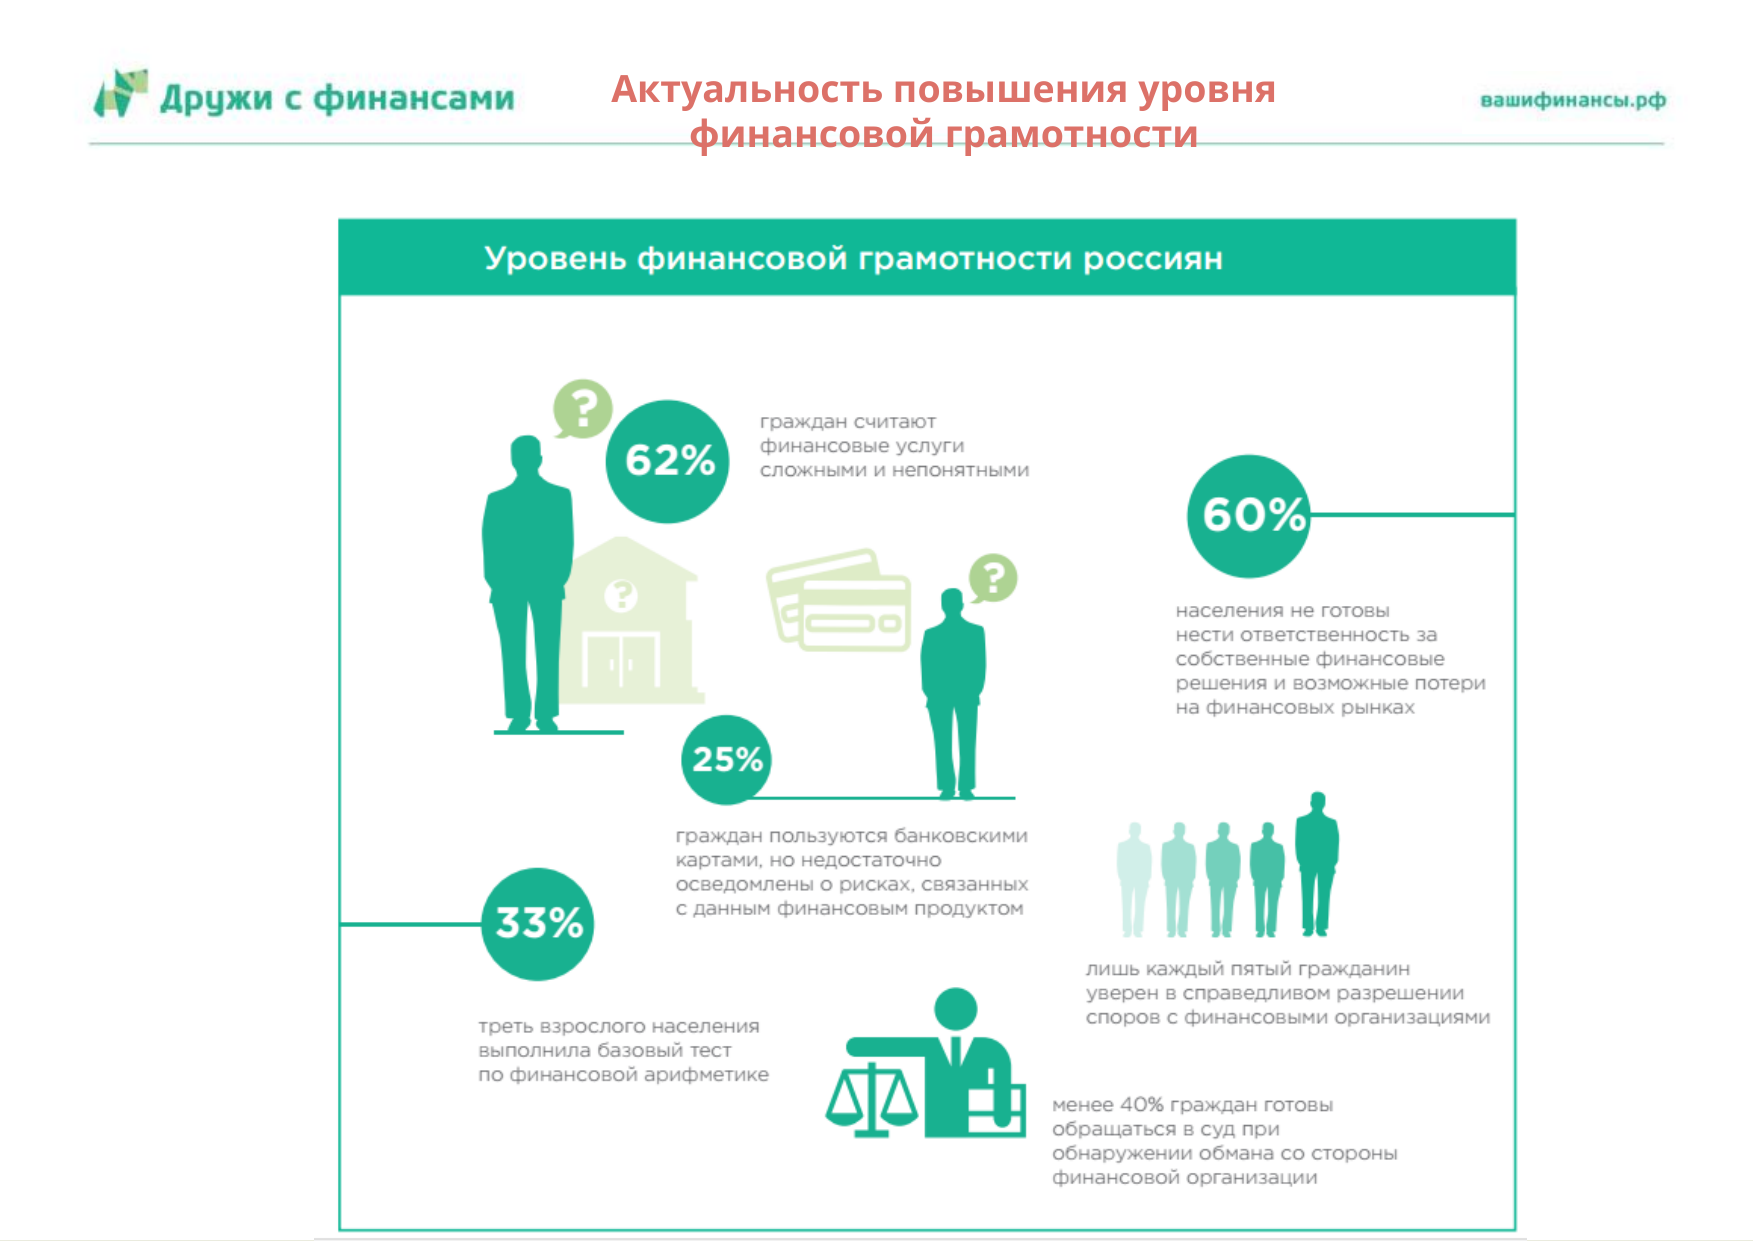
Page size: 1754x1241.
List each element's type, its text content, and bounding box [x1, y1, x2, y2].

text_box Актуальность повышения уровня финансовой грамотности [596, 57, 1303, 163]
picture [0, 0, 1754, 1241]
